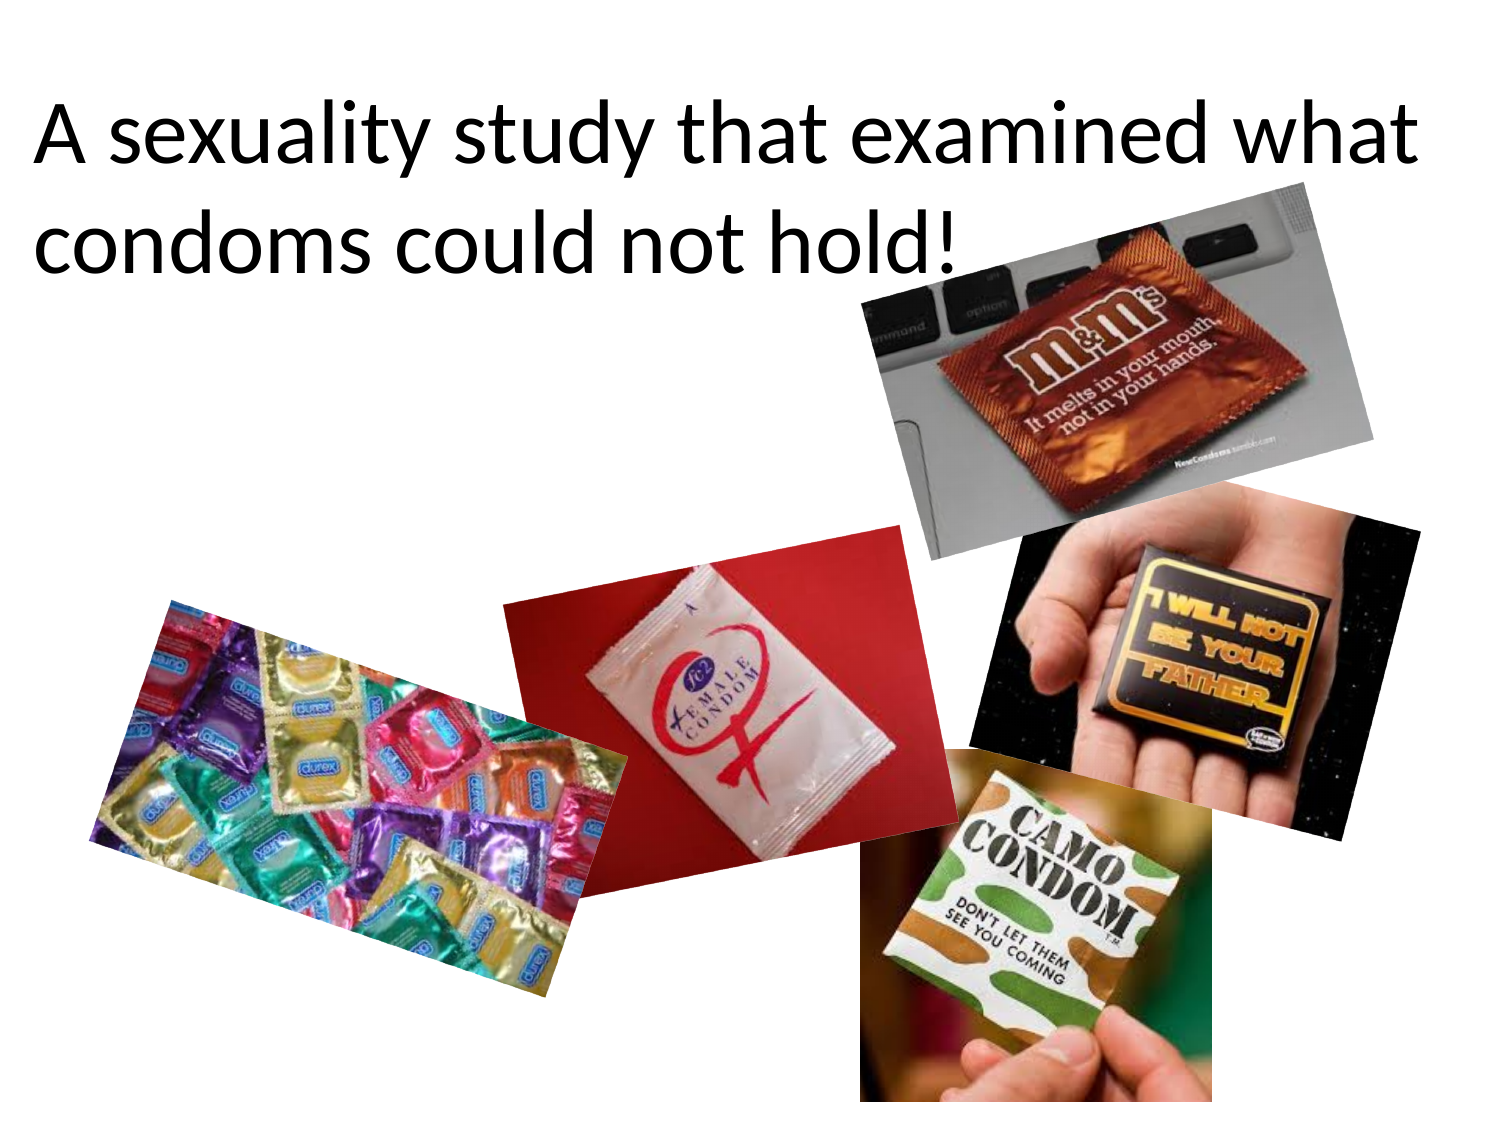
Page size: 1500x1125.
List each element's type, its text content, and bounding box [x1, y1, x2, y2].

title A sexuality study that examined what condoms could not hold! [18, 25, 1450, 338]
picture [90, 183, 1420, 1102]
